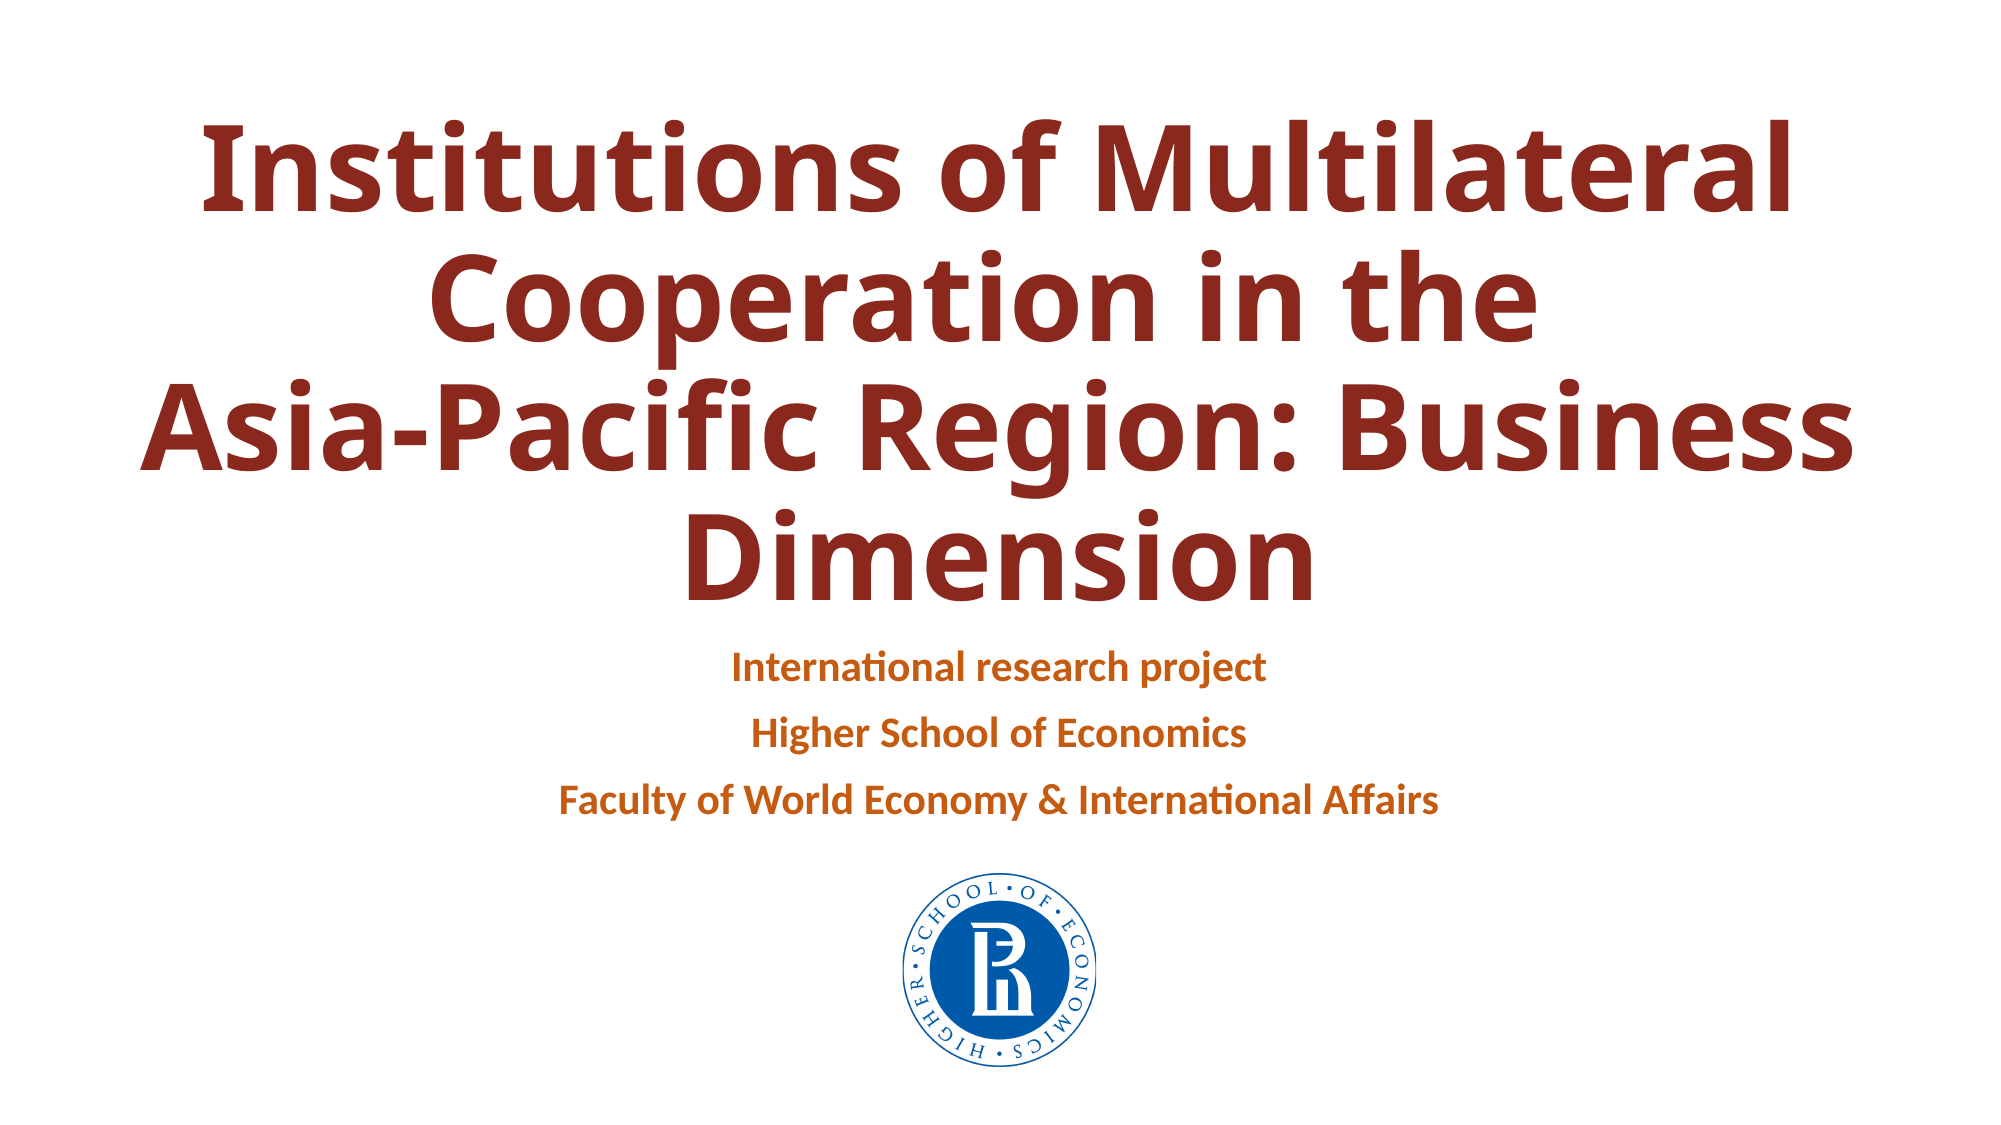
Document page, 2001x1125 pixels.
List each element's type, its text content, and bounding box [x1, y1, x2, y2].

title Institutions of Multilateral Cooperation in the Asia-Pacific Region: Business Dimension [54, 97, 1945, 636]
picture [902, 873, 1097, 1069]
subtitle International research project Higher School of Economics Faculty of World Economy & International Affairs [249, 636, 1750, 832]
